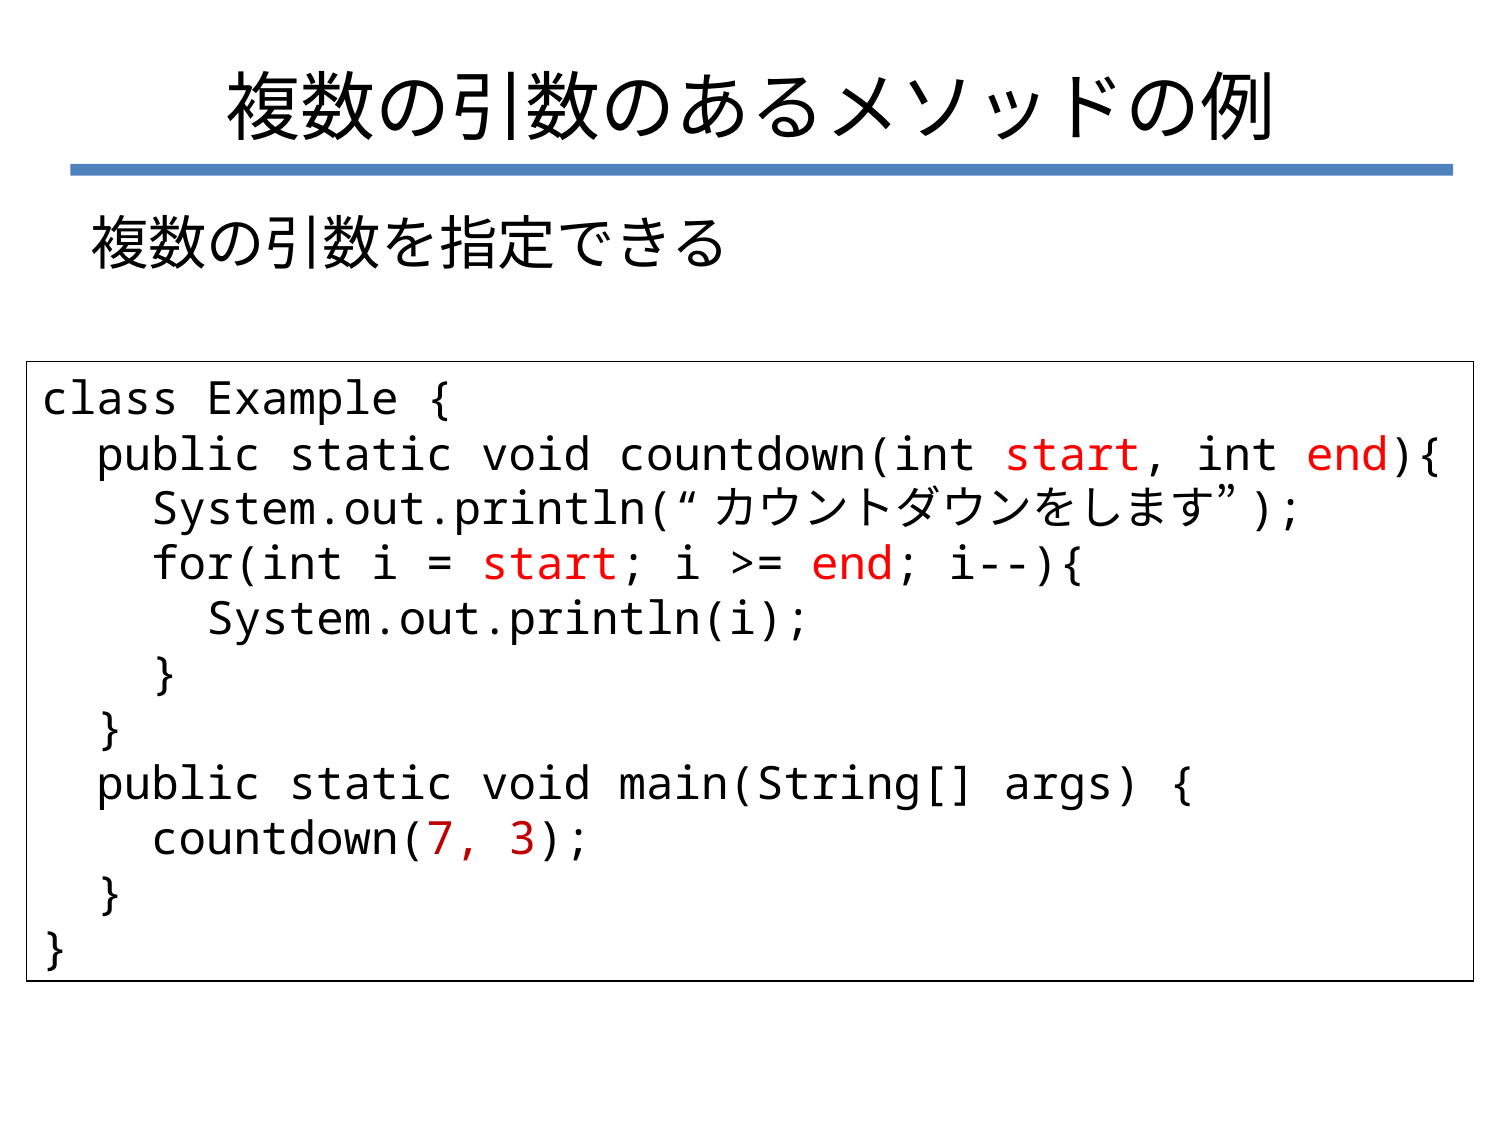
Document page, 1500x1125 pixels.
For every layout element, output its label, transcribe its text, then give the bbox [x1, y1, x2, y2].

title 複数の引数のあるメソッドの例 [75, 45, 1425, 164]
text_box class Example { public static void countdown(int start, int end){ System.out.println(“カウントダウンをします”); for(int i = start; i >= end; i--){ System.out.println(i); } } public static void main(String[] args) { countdown(7, 3); } } [26, 361, 1474, 982]
list 複数の引数を指定できる [75, 199, 1425, 317]
